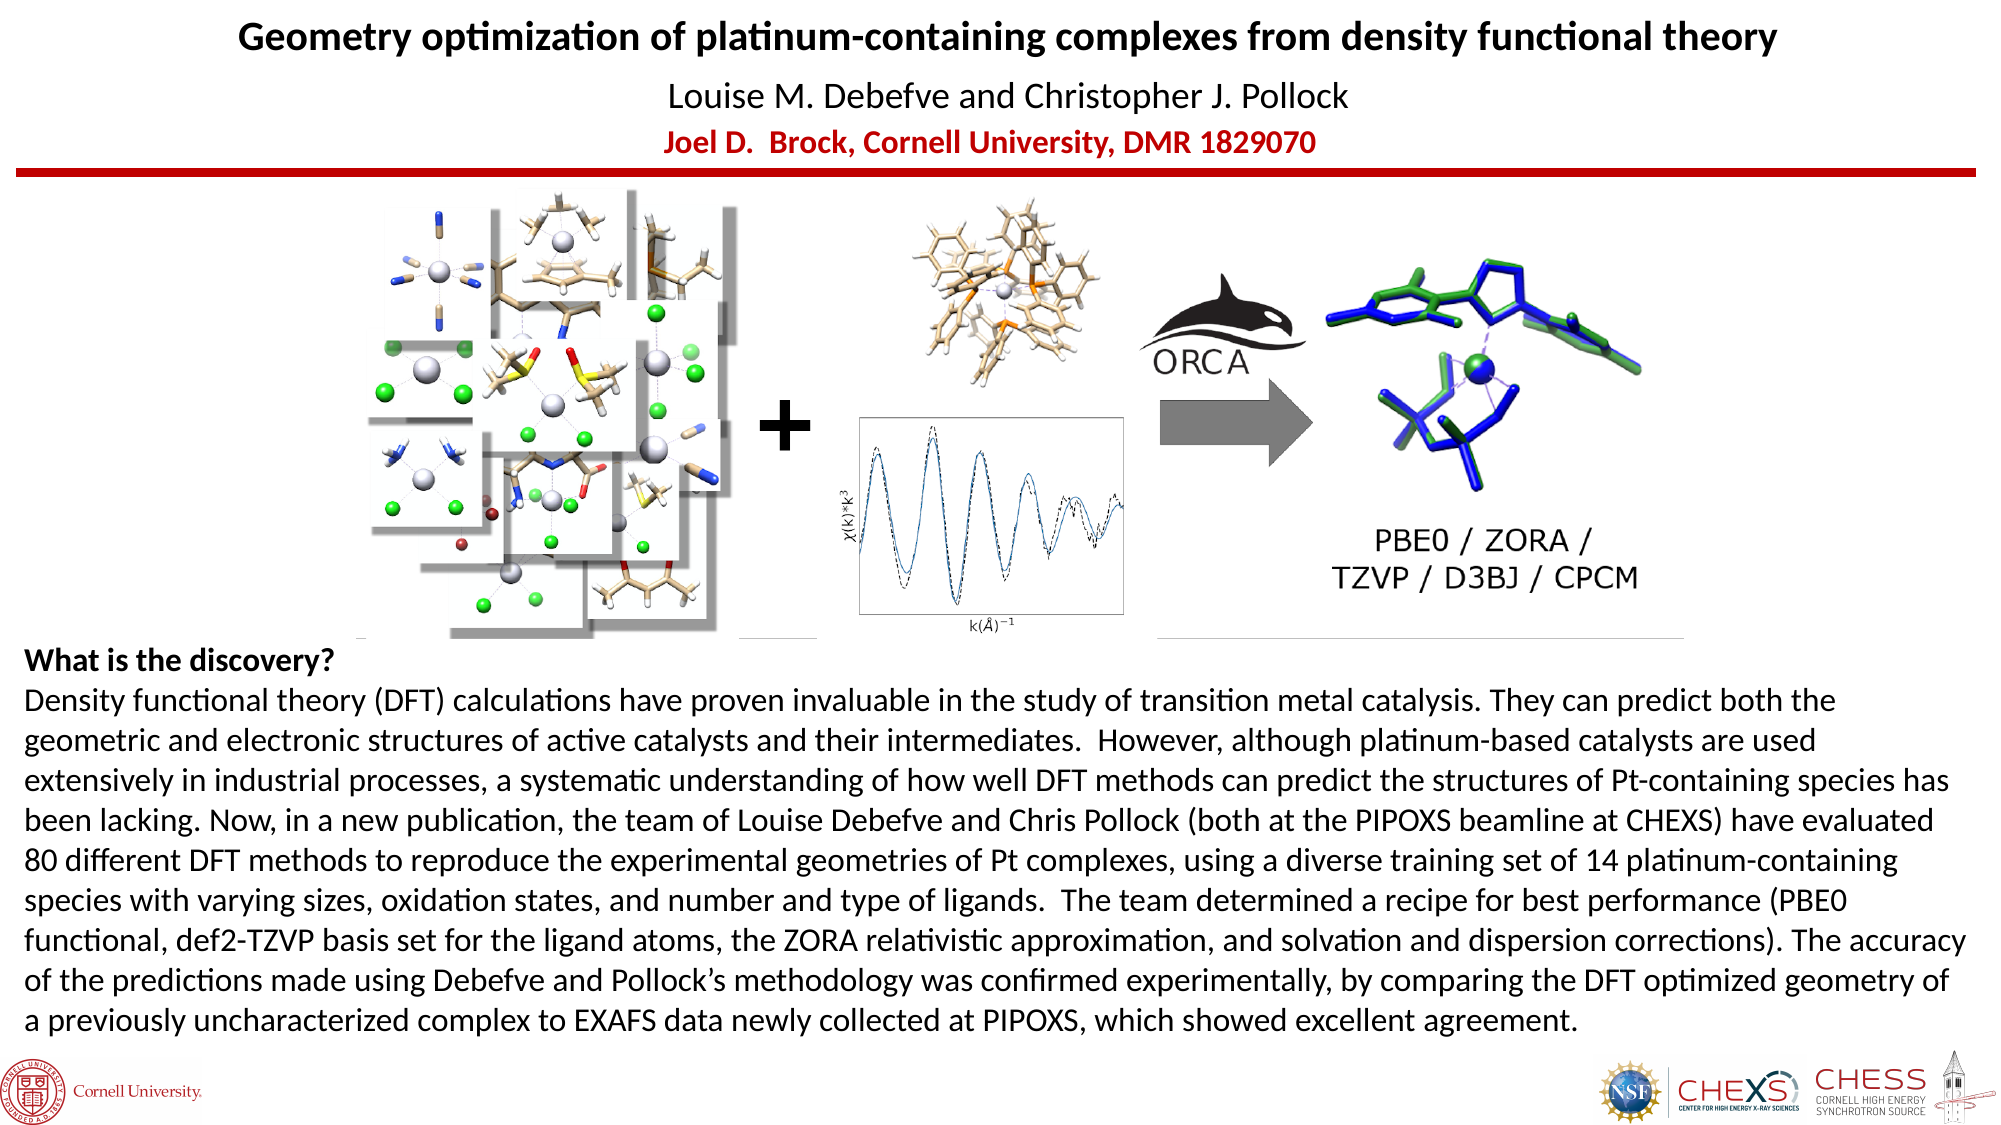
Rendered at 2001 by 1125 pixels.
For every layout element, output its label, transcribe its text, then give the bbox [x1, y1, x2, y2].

picture [1593, 1054, 1807, 1125]
text_box What is the discovery? Density functional theory (DFT) calculations have proven invaluable in the study of transition metal catalysis. They can predict both the geometric and electronic structures of active catalysts and their intermediates. However, although platinum-based catalysts are used extensively in industrial processes, a systematic understanding of how well DFT methods can predict the structures of Pt-containing species has been lacking. Now, in a new publication, the team of Louise Debefve and Chris Pollock (both at the PIPOXS beamline at CHEXS) have evaluated 80 different DFT methods to reproduce the experimental geometries of Pt complexes, using a diverse training set of 14 platinum-containing species with varying sizes, oxidation states, and number and type of ligands. The team determined a recipe for best performance (PBE0 functional, def2-TZVP basis set for the ligand atoms, the ZORA relativistic approximation, and solvation and dispersion corrections). The accuracy of the predictions made using Debefve and Pollock’s methodology was confirmed experimentally, by comparing the DFT optimized geometry of a previously uncharacterized complex to EXAFS data newly collected at PIPOXS, which showed excellent agreement. [9, 631, 1991, 1045]
picture [355, 187, 1684, 639]
text_box Geometry optimization of platinum-containing complexes from density functional theory Louise M. Debefve and Christopher J. Pollock [8, 1, 2000, 124]
title Joel D. Brock, Cornell University, DMR 1829070 [648, 112, 1517, 187]
picture [0, 1057, 202, 1125]
